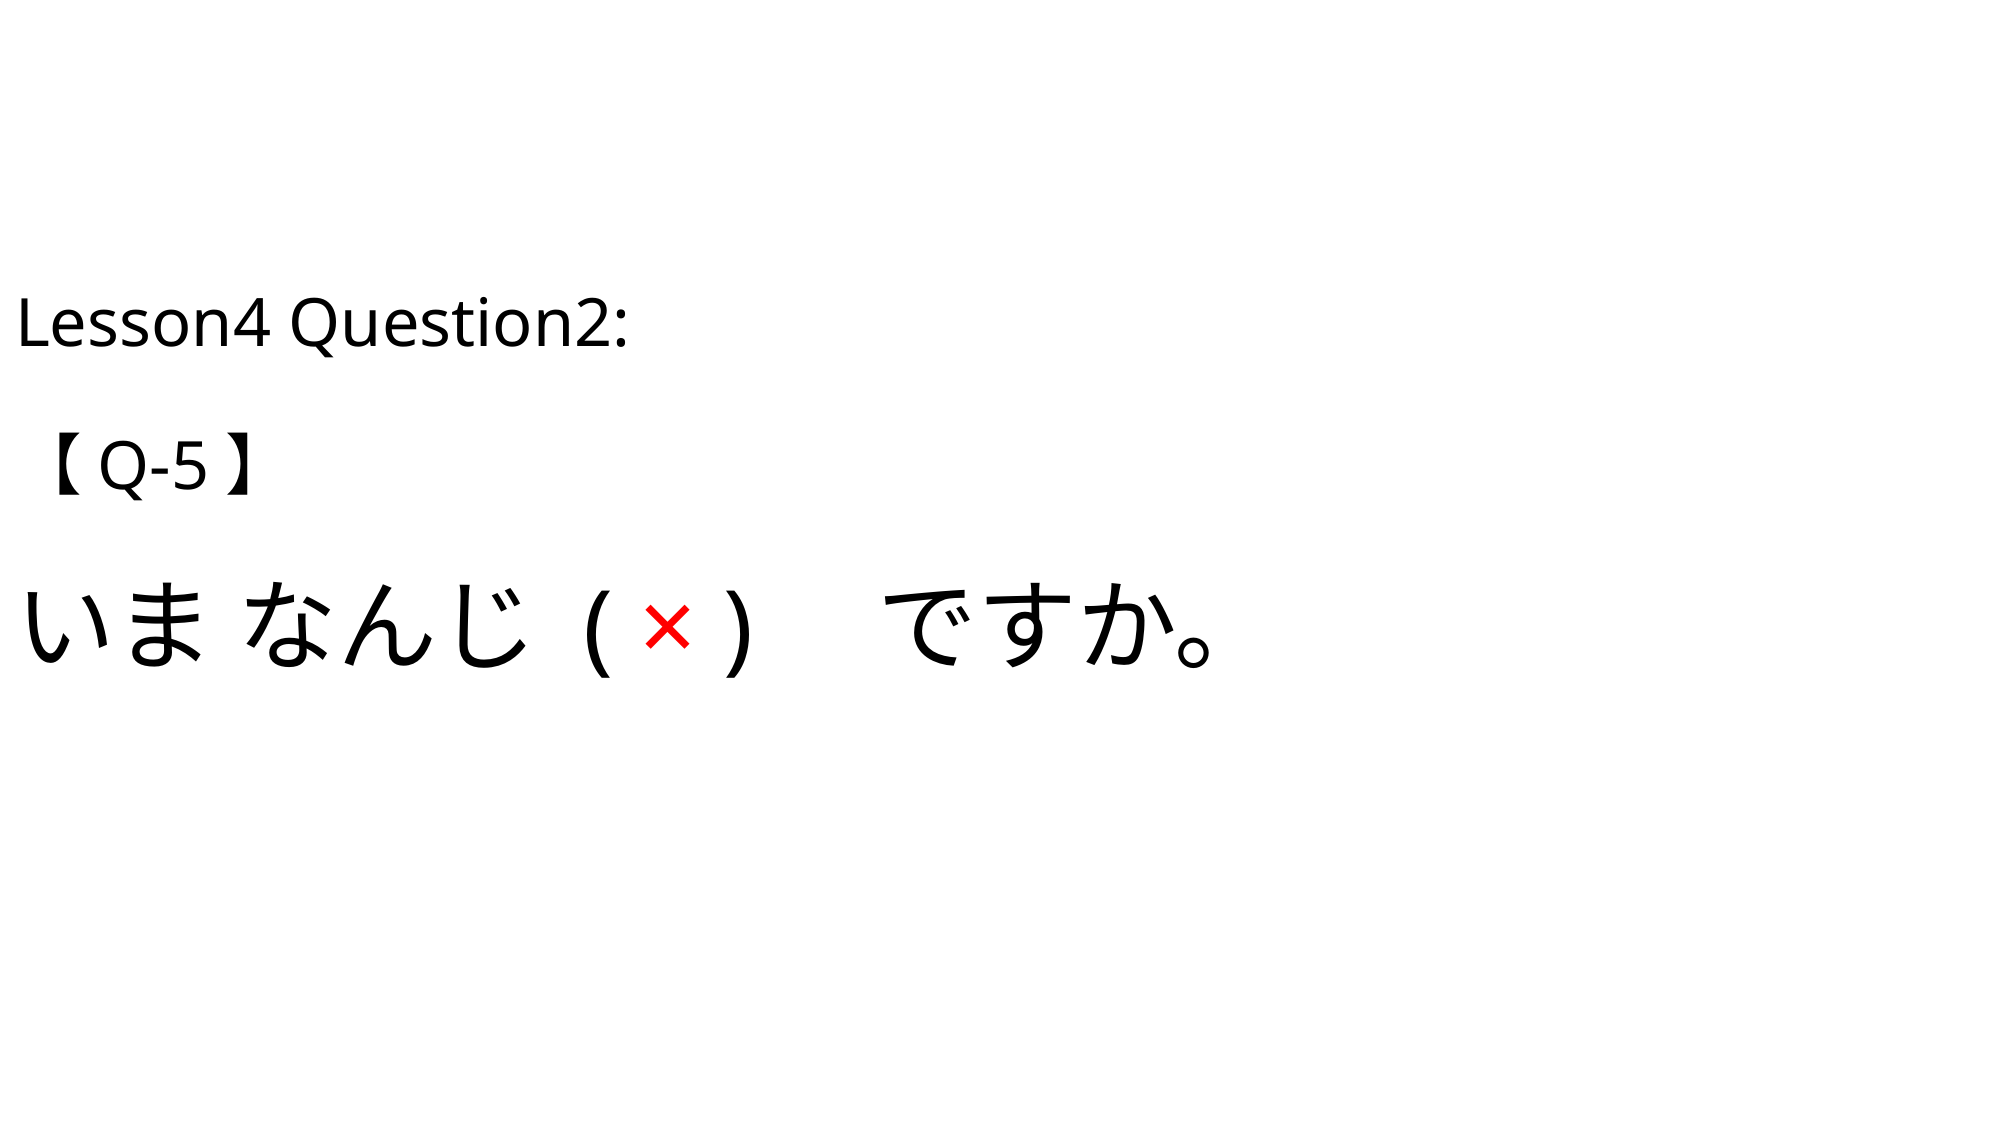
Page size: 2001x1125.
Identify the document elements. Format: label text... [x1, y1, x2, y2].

title Lesson4 Question2: 【Q-5】 いま なんじ ( × ) ですか。 [0, 0, 2000, 1125]
